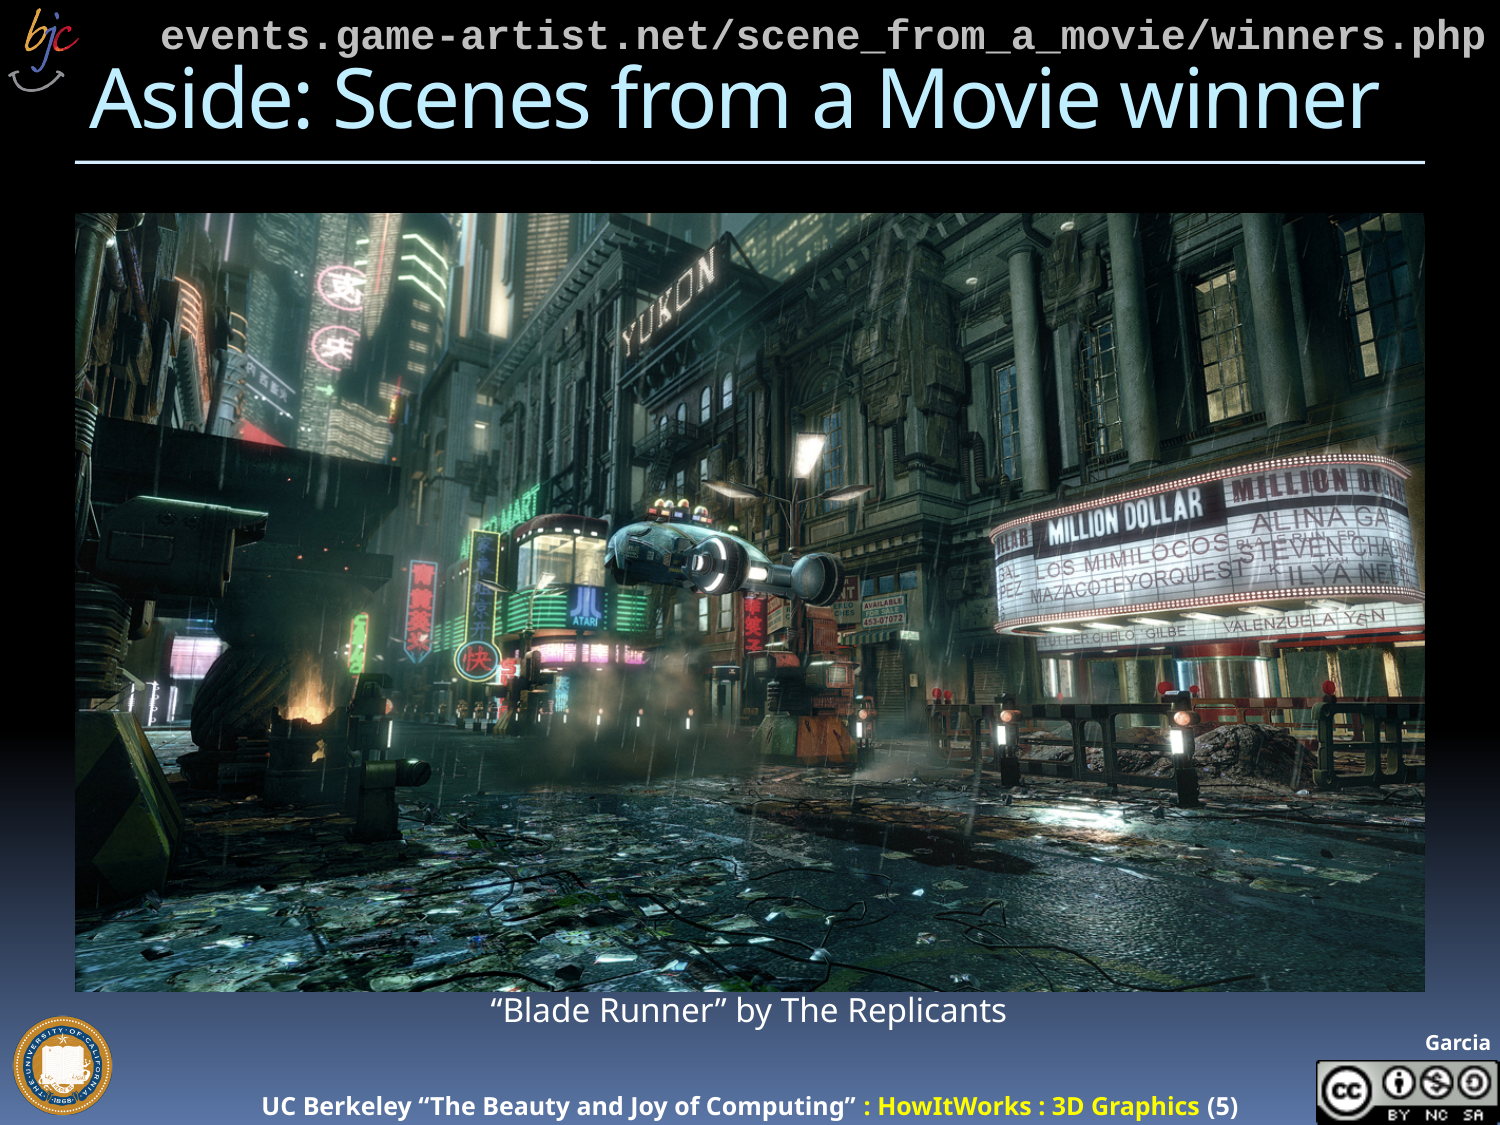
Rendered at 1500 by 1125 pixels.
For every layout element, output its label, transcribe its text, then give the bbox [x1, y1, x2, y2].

title Aside: Scenes from a Movie winner [75, 65, 1425, 153]
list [74, 162, 1426, 1044]
picture [1316, 1060, 1500, 1125]
picture [12, 1015, 113, 1116]
text_box events.game-artist.net/scene_from_a_movie/winners.php [0, 0, 1500, 65]
picture [8, 65, 75, 92]
